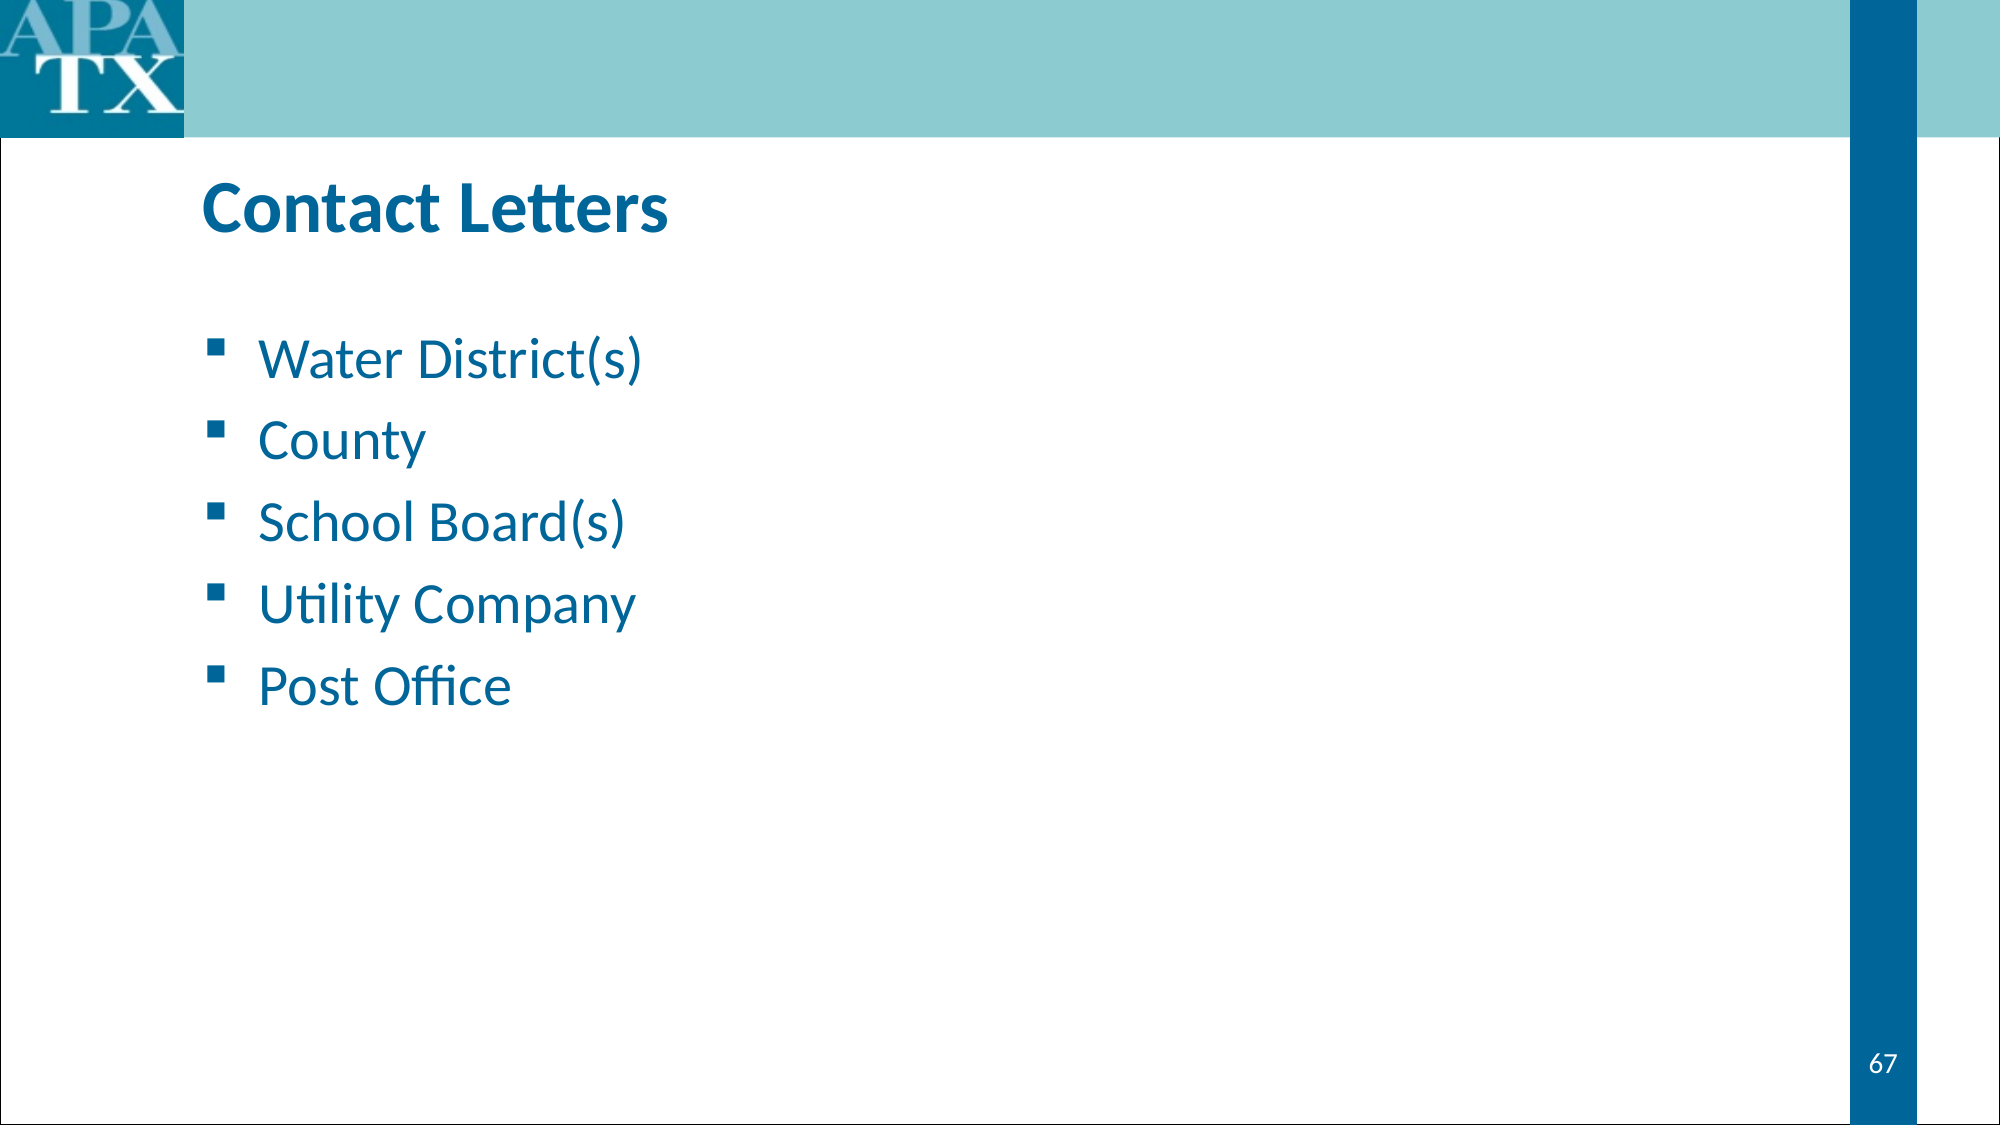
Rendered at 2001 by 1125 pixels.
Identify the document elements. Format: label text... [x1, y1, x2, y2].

title Contact Letters [187, 149, 1626, 276]
list Water District(s) County School Board(s) Utility Company Post Office [187, 312, 1626, 888]
picture [0, 0, 184, 114]
